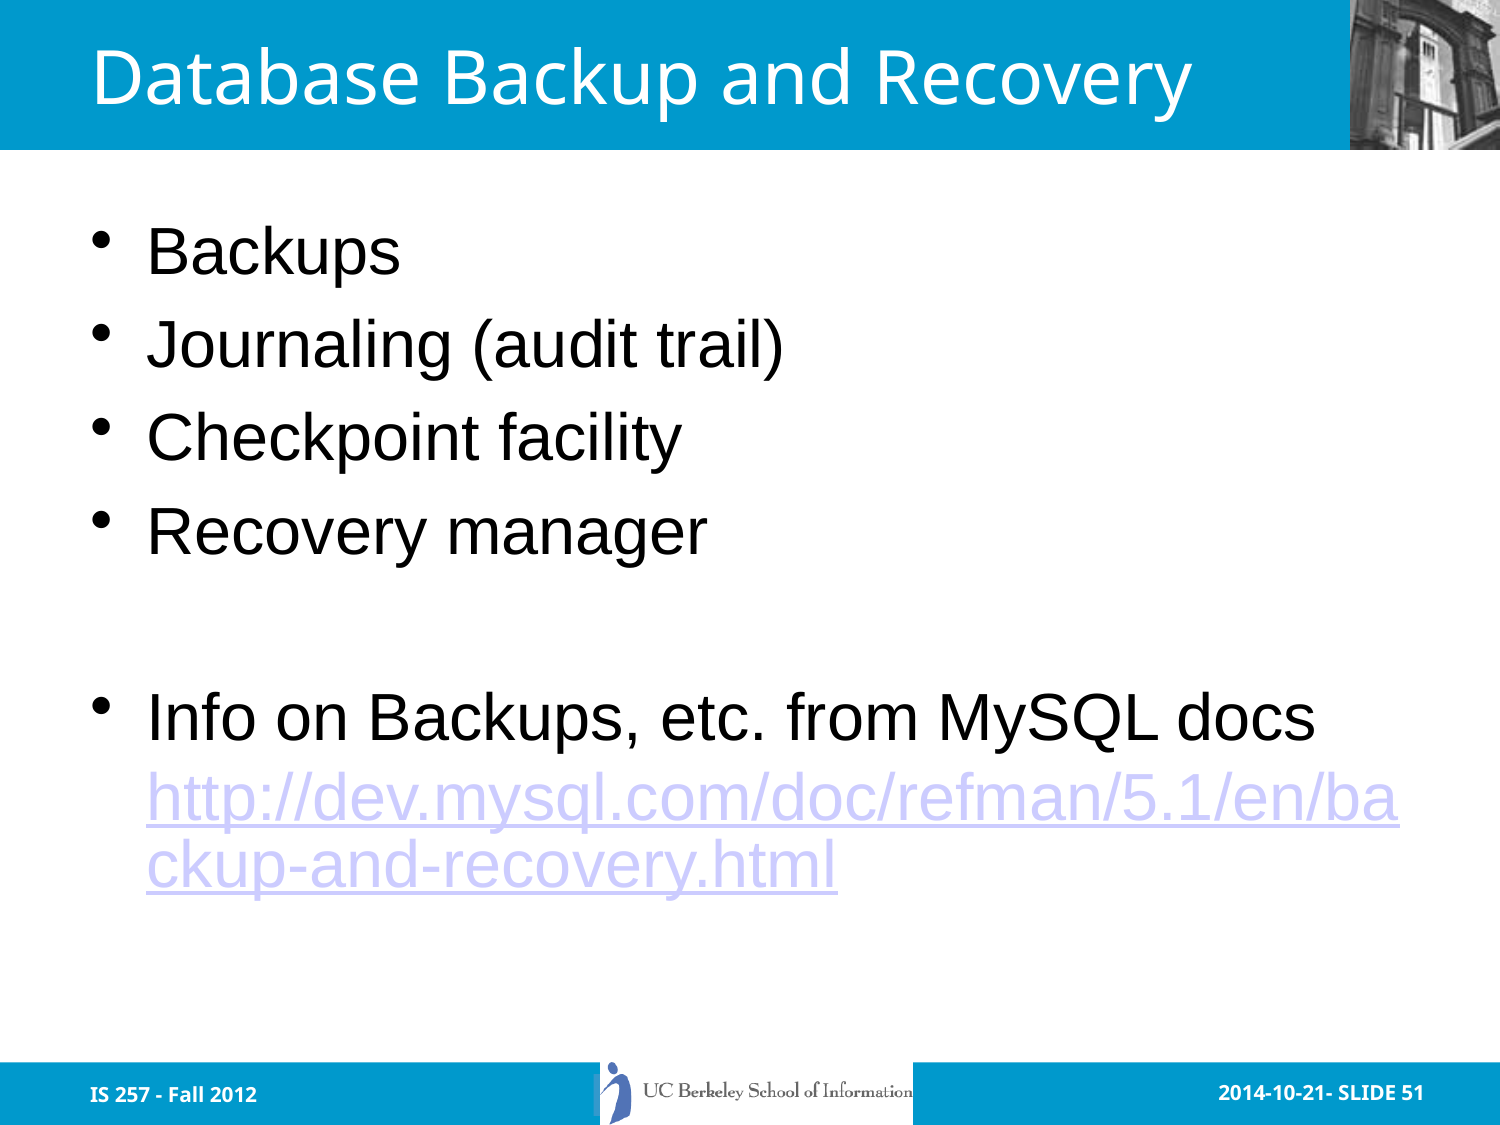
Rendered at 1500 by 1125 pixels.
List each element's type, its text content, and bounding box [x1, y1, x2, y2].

title Database Backup and Recovery [75, 0, 1350, 150]
picture [594, 1062, 912, 1125]
list Backups Journaling (audit trail) Checkpoint facility Recovery manager Info on Backups, etc. from MySQL docs http://dev.mysql.com/doc/refman/5.1/en/backup-and-recovery.html [75, 200, 1425, 1013]
picture [1351, 0, 1500, 150]
slide_number IS 257 - Fall 2012 [75, 1062, 388, 1125]
